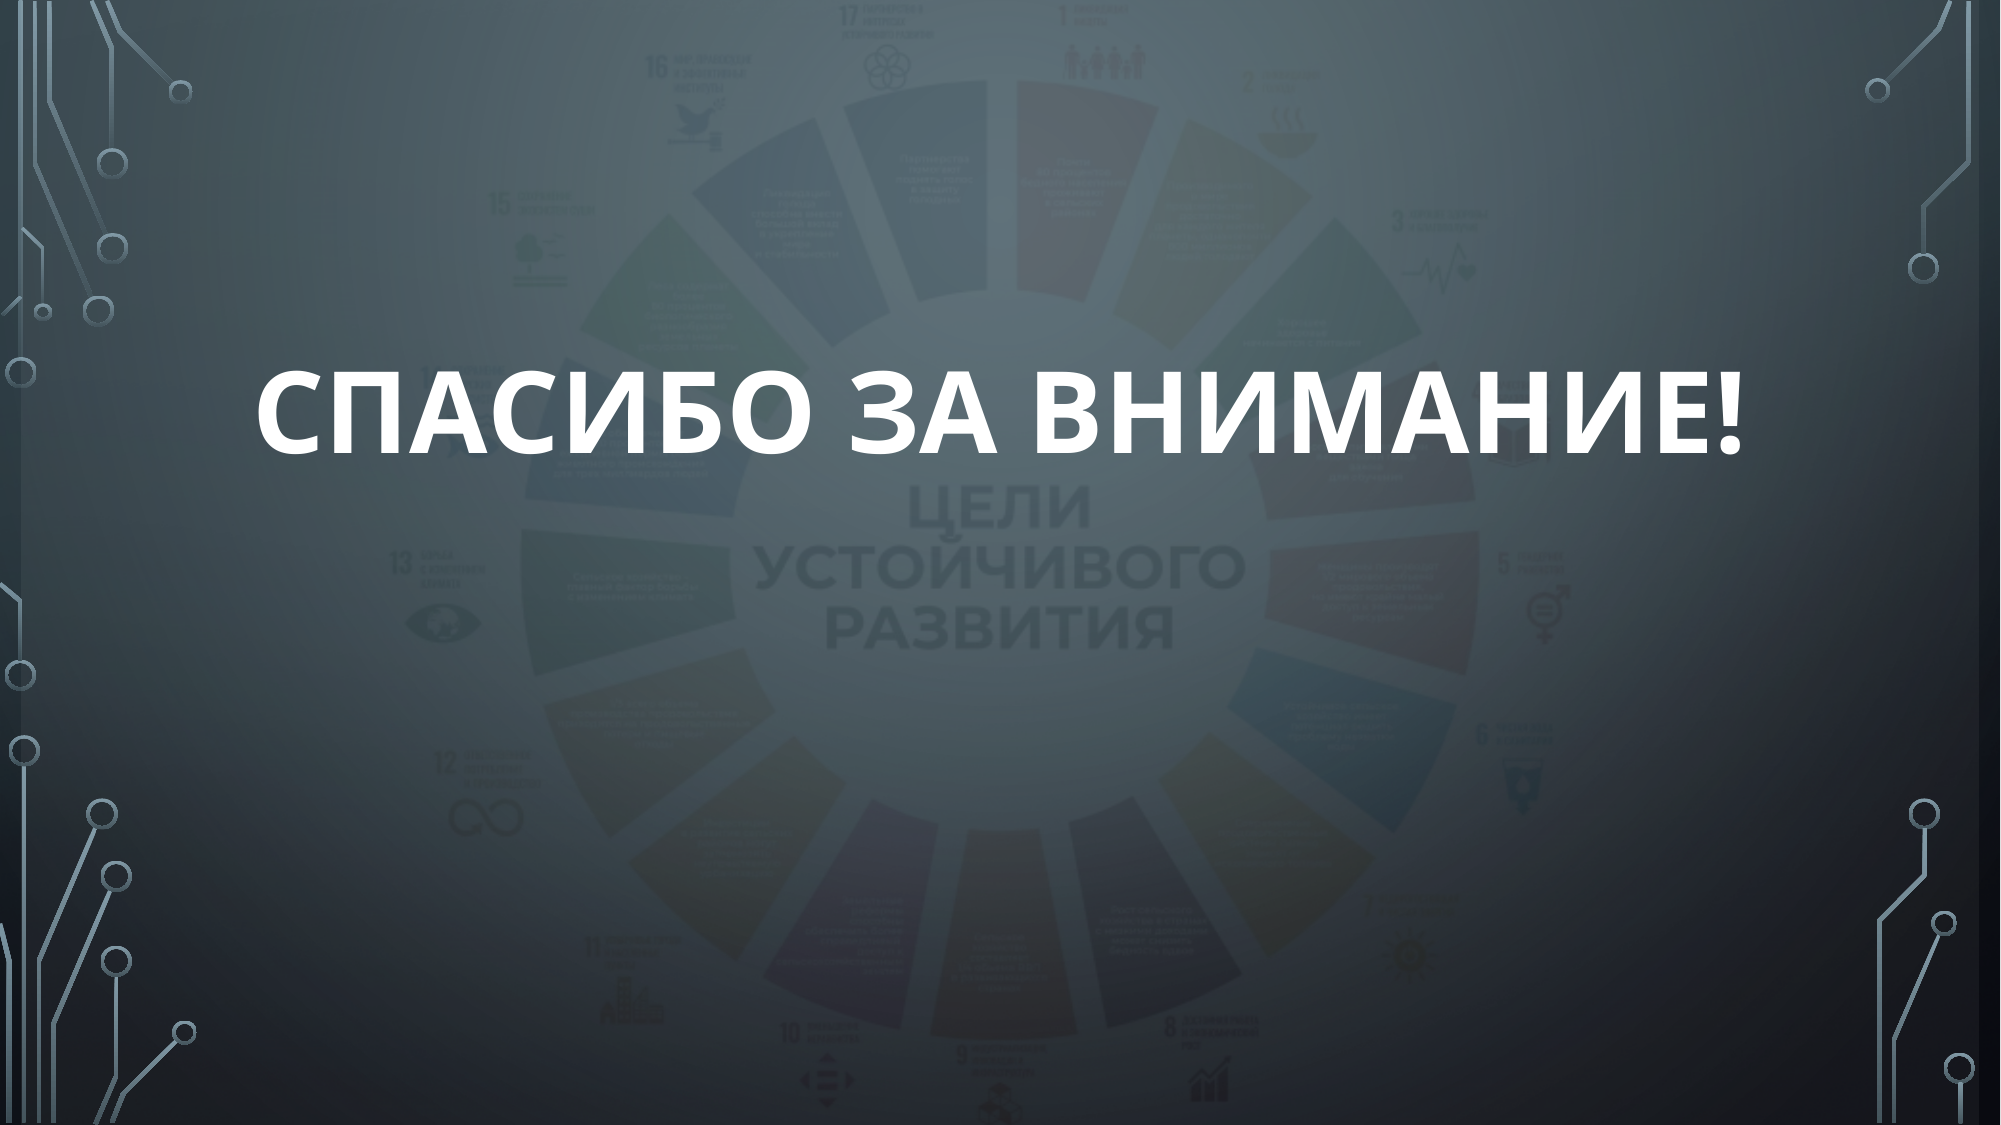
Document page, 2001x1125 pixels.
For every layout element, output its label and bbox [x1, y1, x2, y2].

list [21, 0, 1979, 1125]
